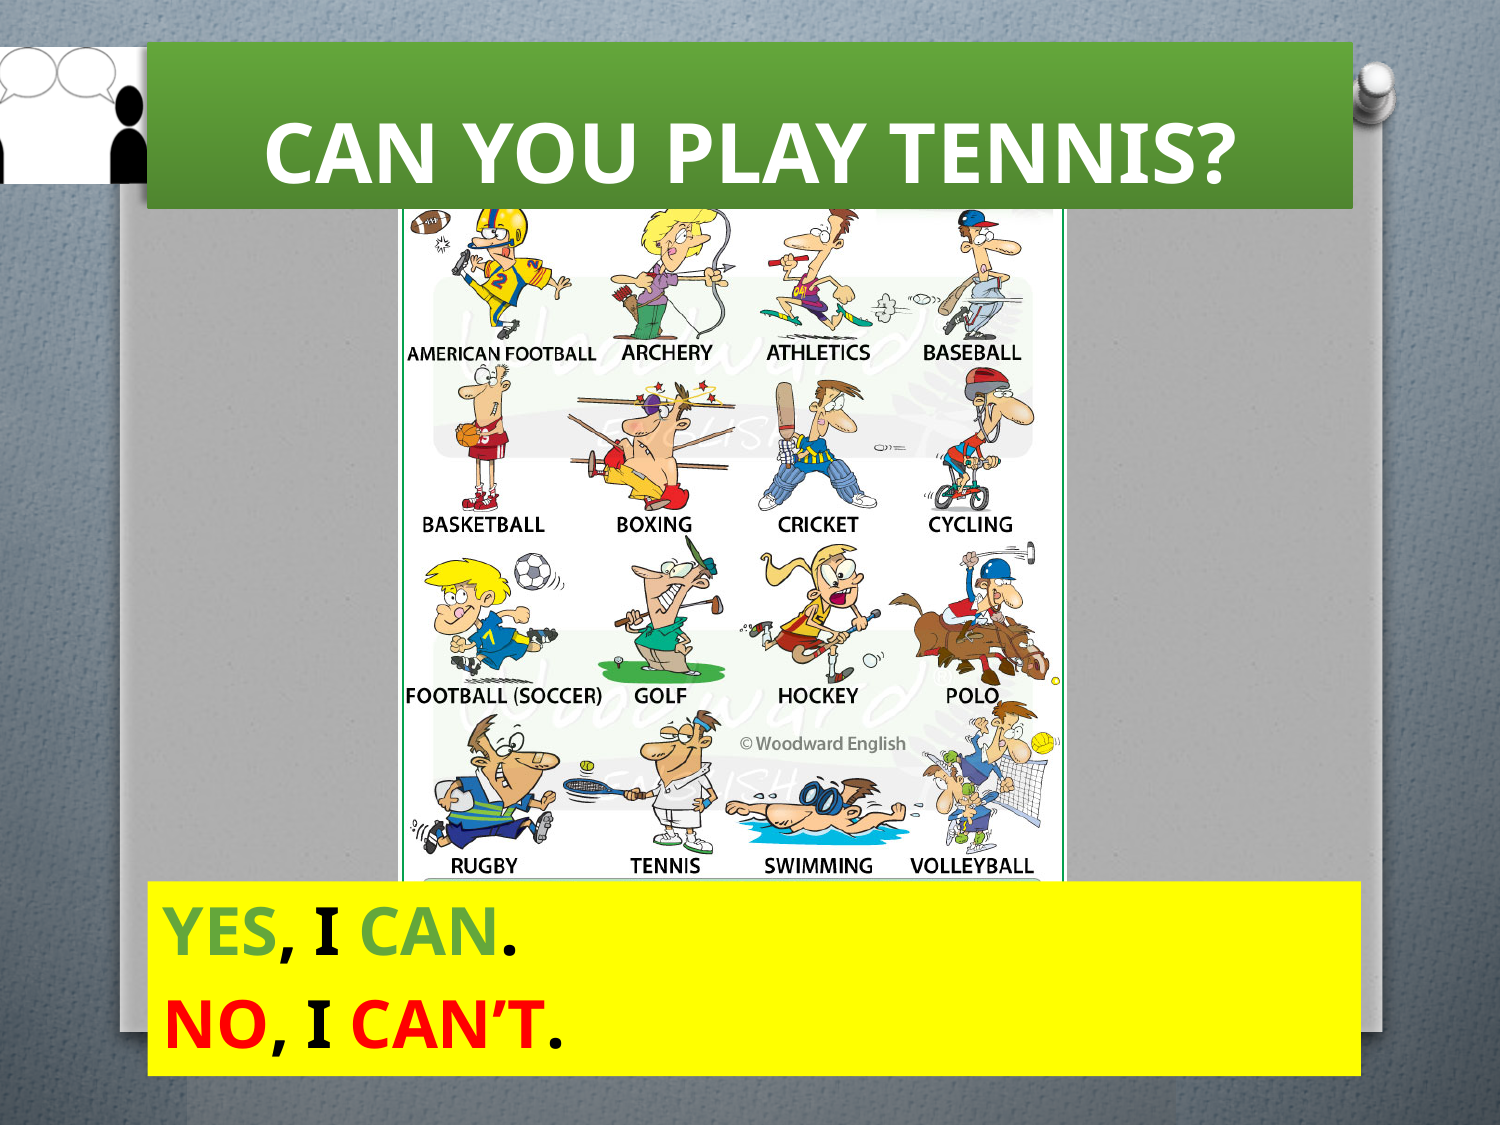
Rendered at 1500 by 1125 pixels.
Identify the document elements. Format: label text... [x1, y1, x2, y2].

picture [1353, 35, 1439, 156]
list YES, I CAN. NO, I CAN’T. [147, 881, 1361, 1077]
picture [398, 128, 1067, 909]
picture [0, 29, 148, 184]
title CAN YOU PLAY TENNIS? [147, 42, 1353, 209]
